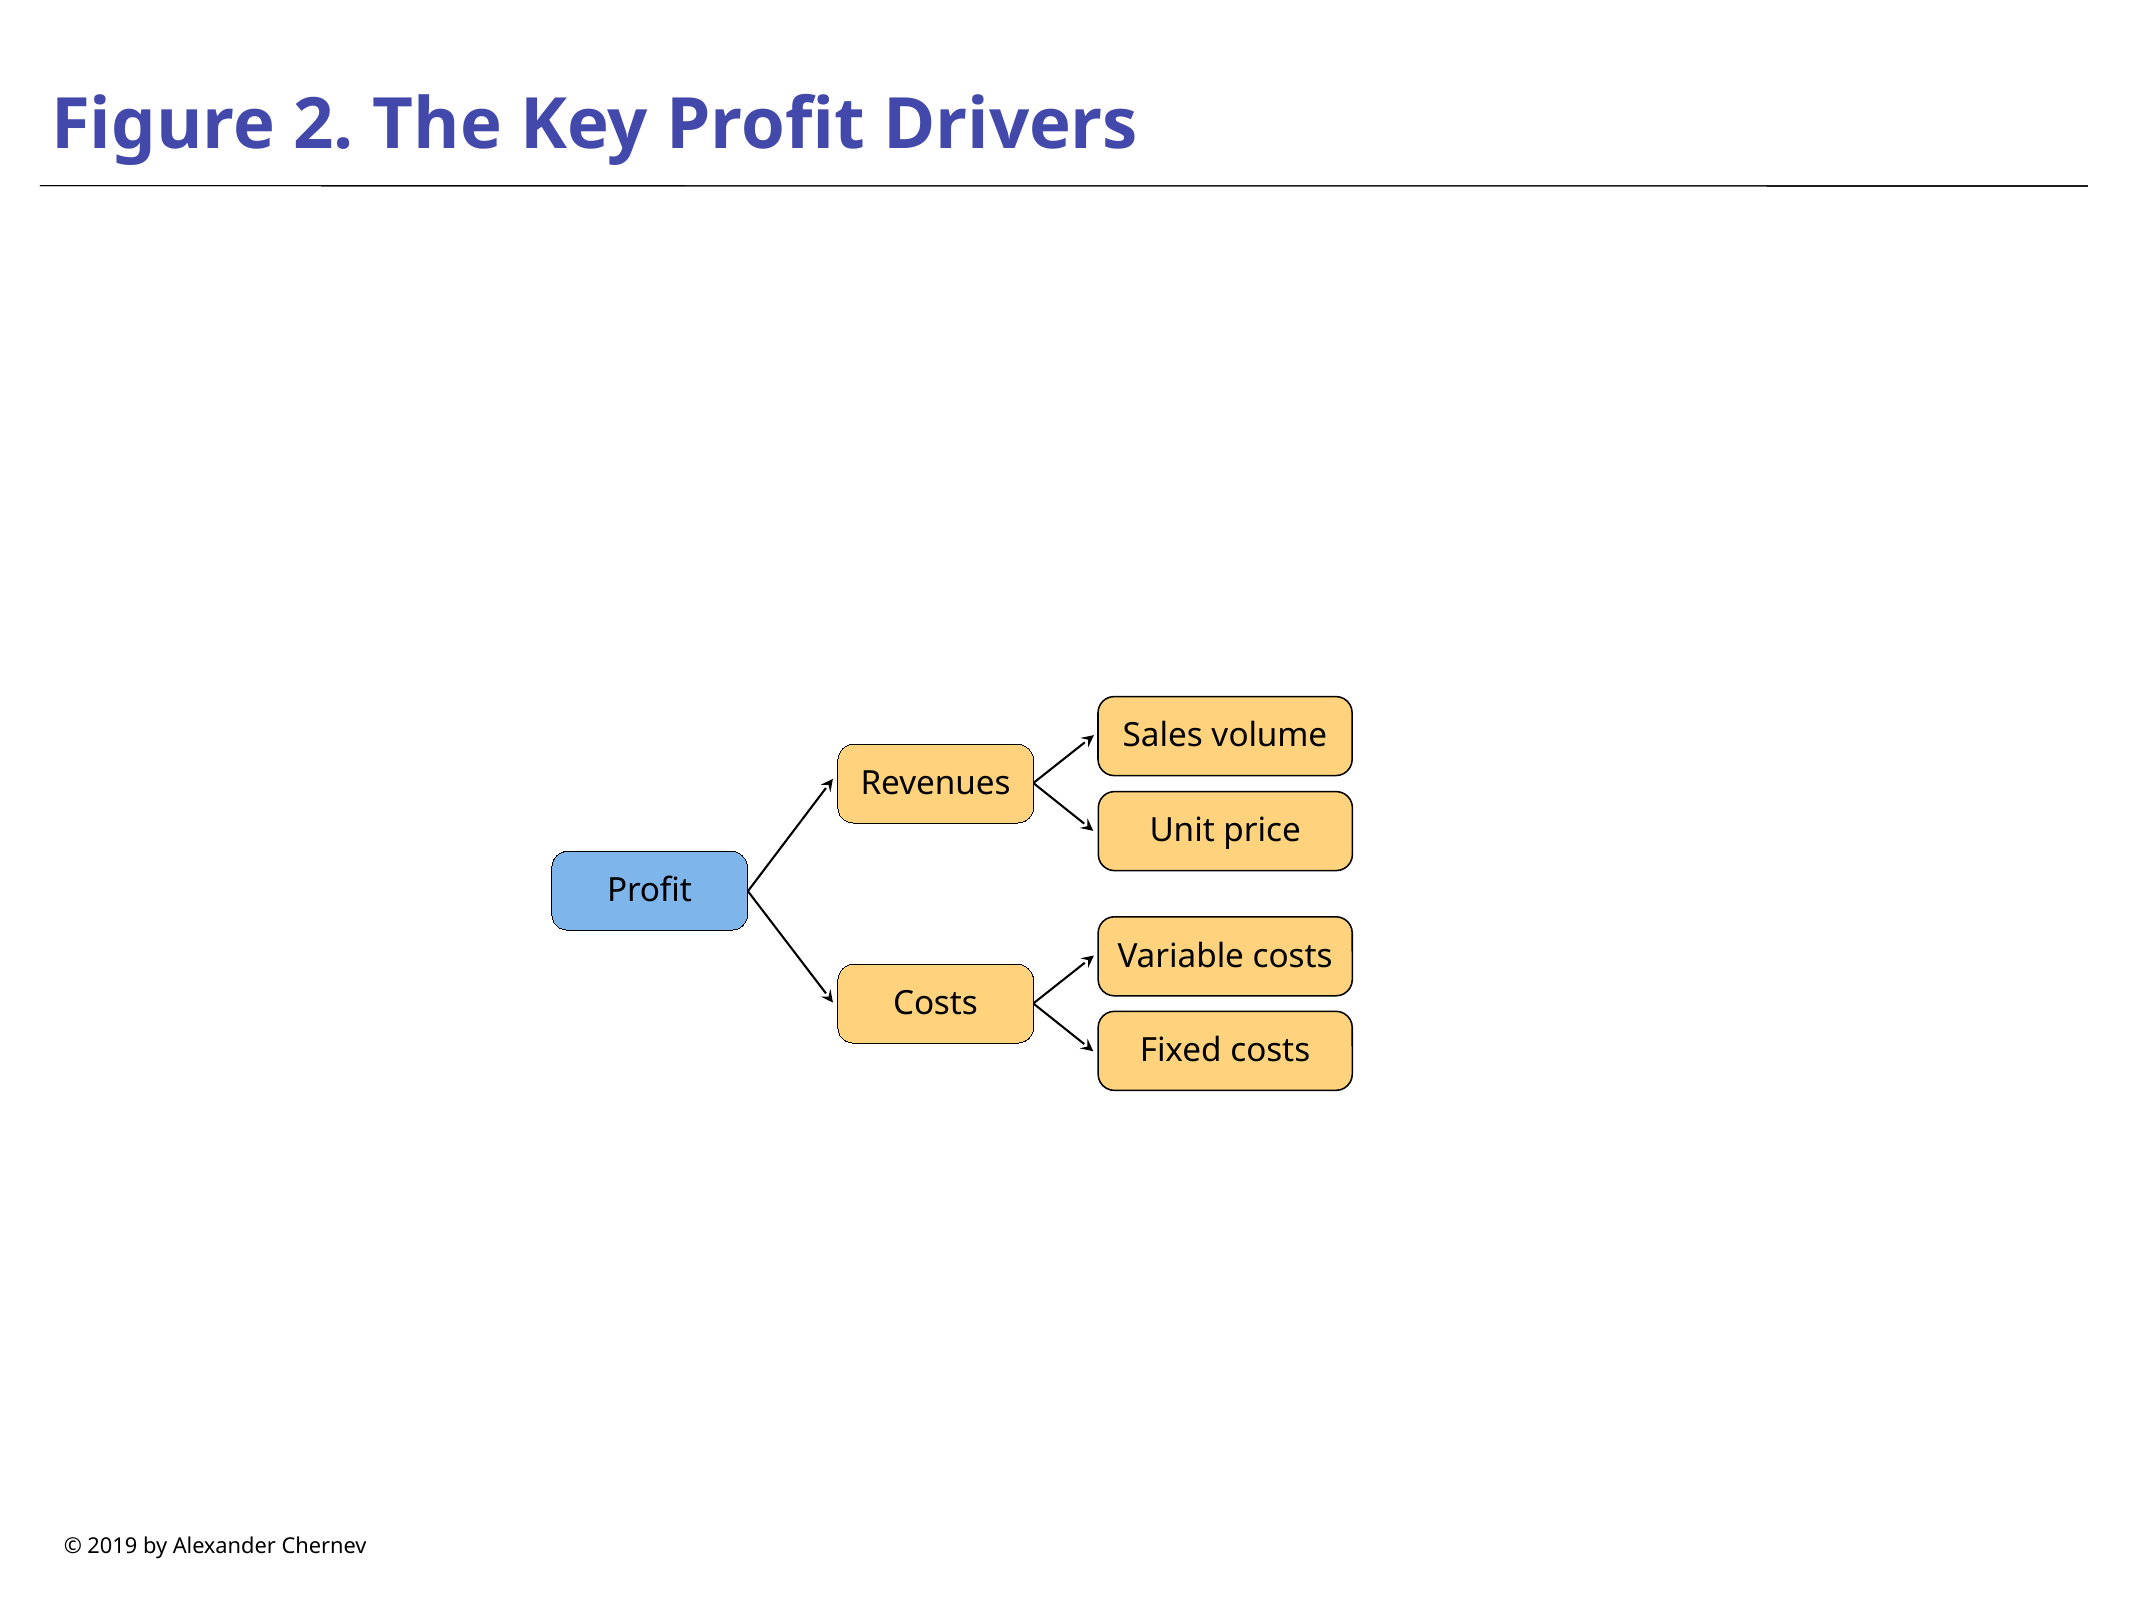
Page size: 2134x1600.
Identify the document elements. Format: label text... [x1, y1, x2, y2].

text_box [820, 778, 833, 793]
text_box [1097, 916, 1353, 1091]
title Figure 2. The Key Profit Drivers [40, 0, 2089, 174]
text_box [1080, 735, 1094, 748]
text_box [1080, 955, 1094, 969]
text_box [1079, 1038, 1094, 1052]
text_box [820, 988, 833, 1003]
text_box Revenues [837, 744, 1034, 824]
text_box Profit [551, 851, 748, 931]
text_box Costs [837, 964, 1034, 1044]
text_box [1079, 818, 1094, 831]
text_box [1097, 696, 1353, 871]
